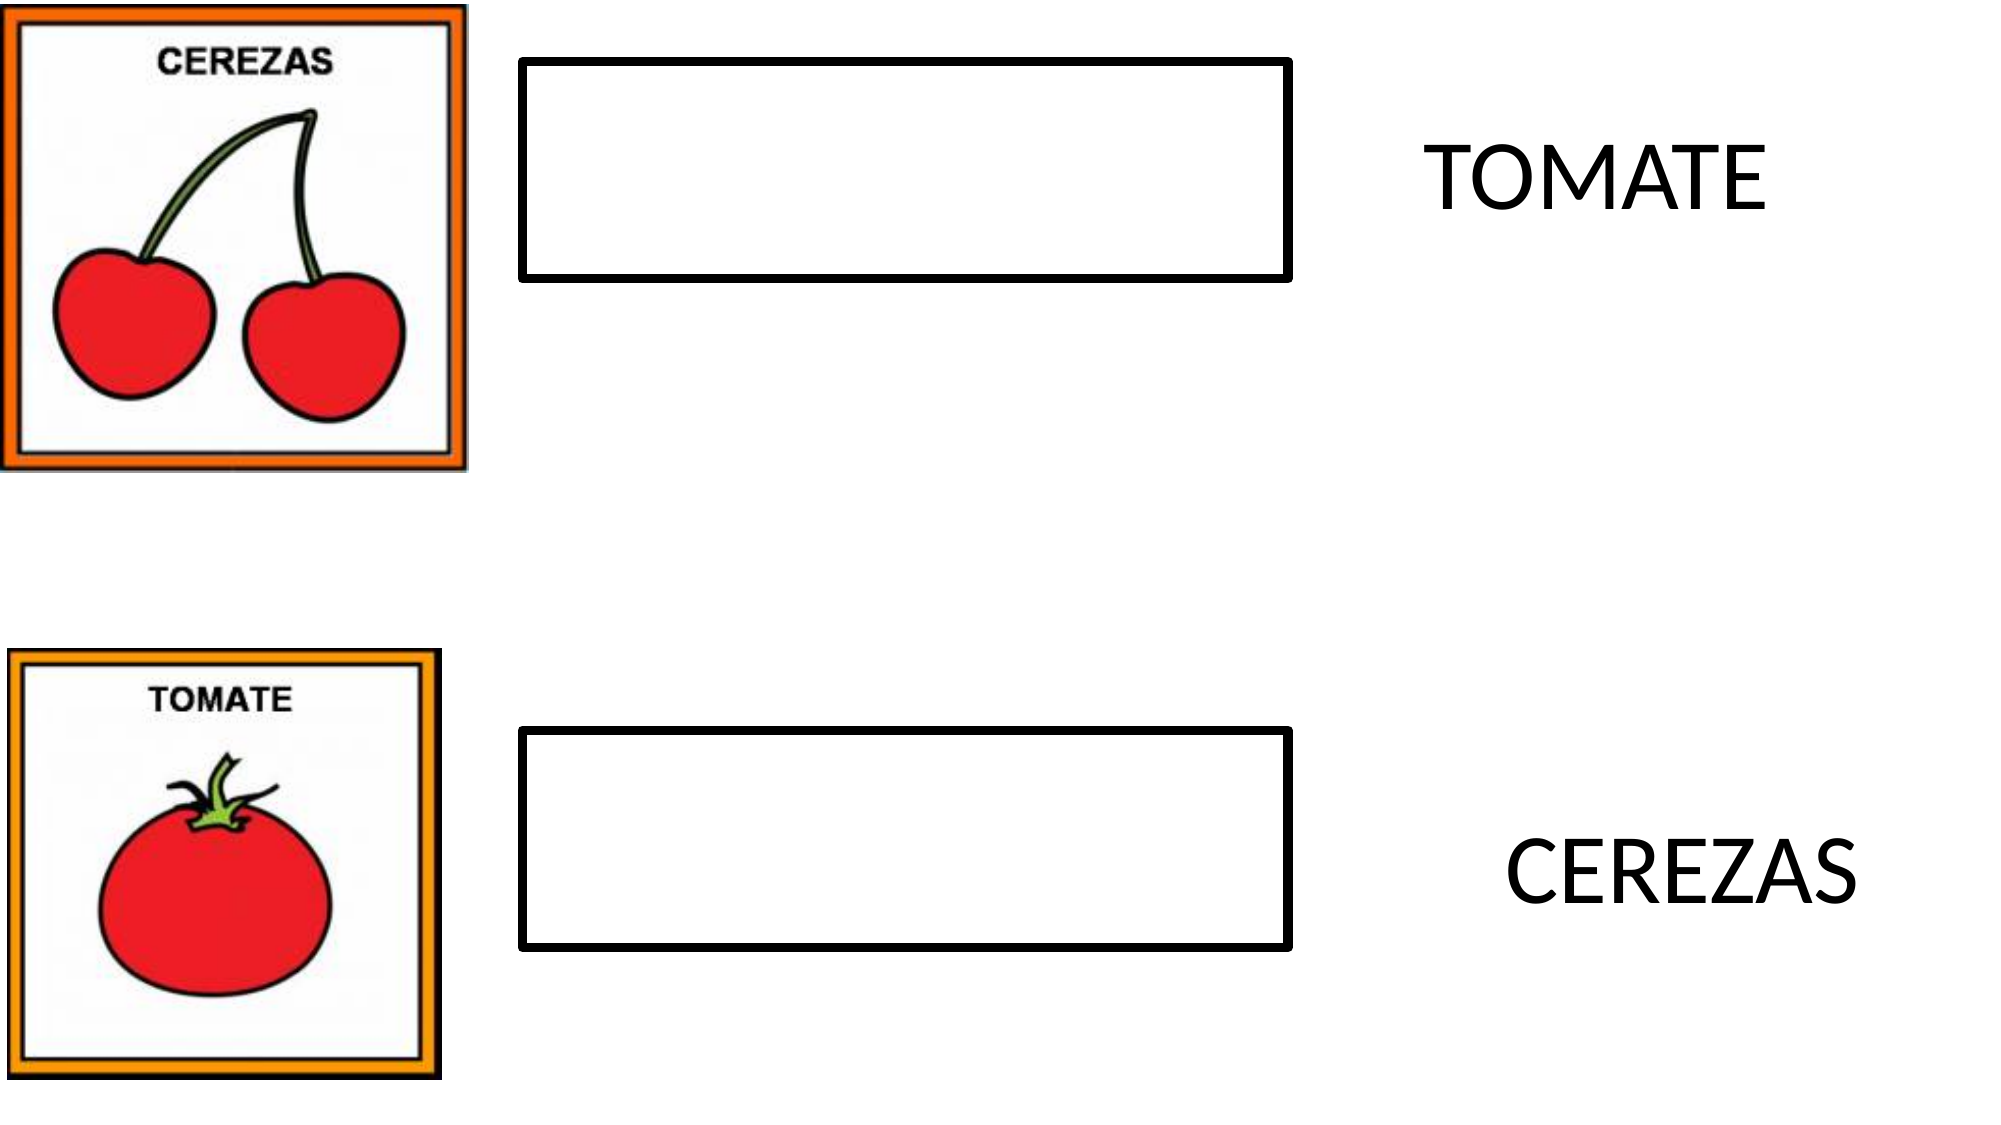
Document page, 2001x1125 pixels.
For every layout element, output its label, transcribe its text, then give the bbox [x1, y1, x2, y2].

text_box [522, 61, 1289, 279]
picture [7, 648, 442, 1080]
picture [0, 4, 469, 473]
text_box CEREZAS [1490, 795, 2000, 931]
text_box TOMATE [1409, 102, 2000, 237]
text_box [522, 730, 1289, 948]
